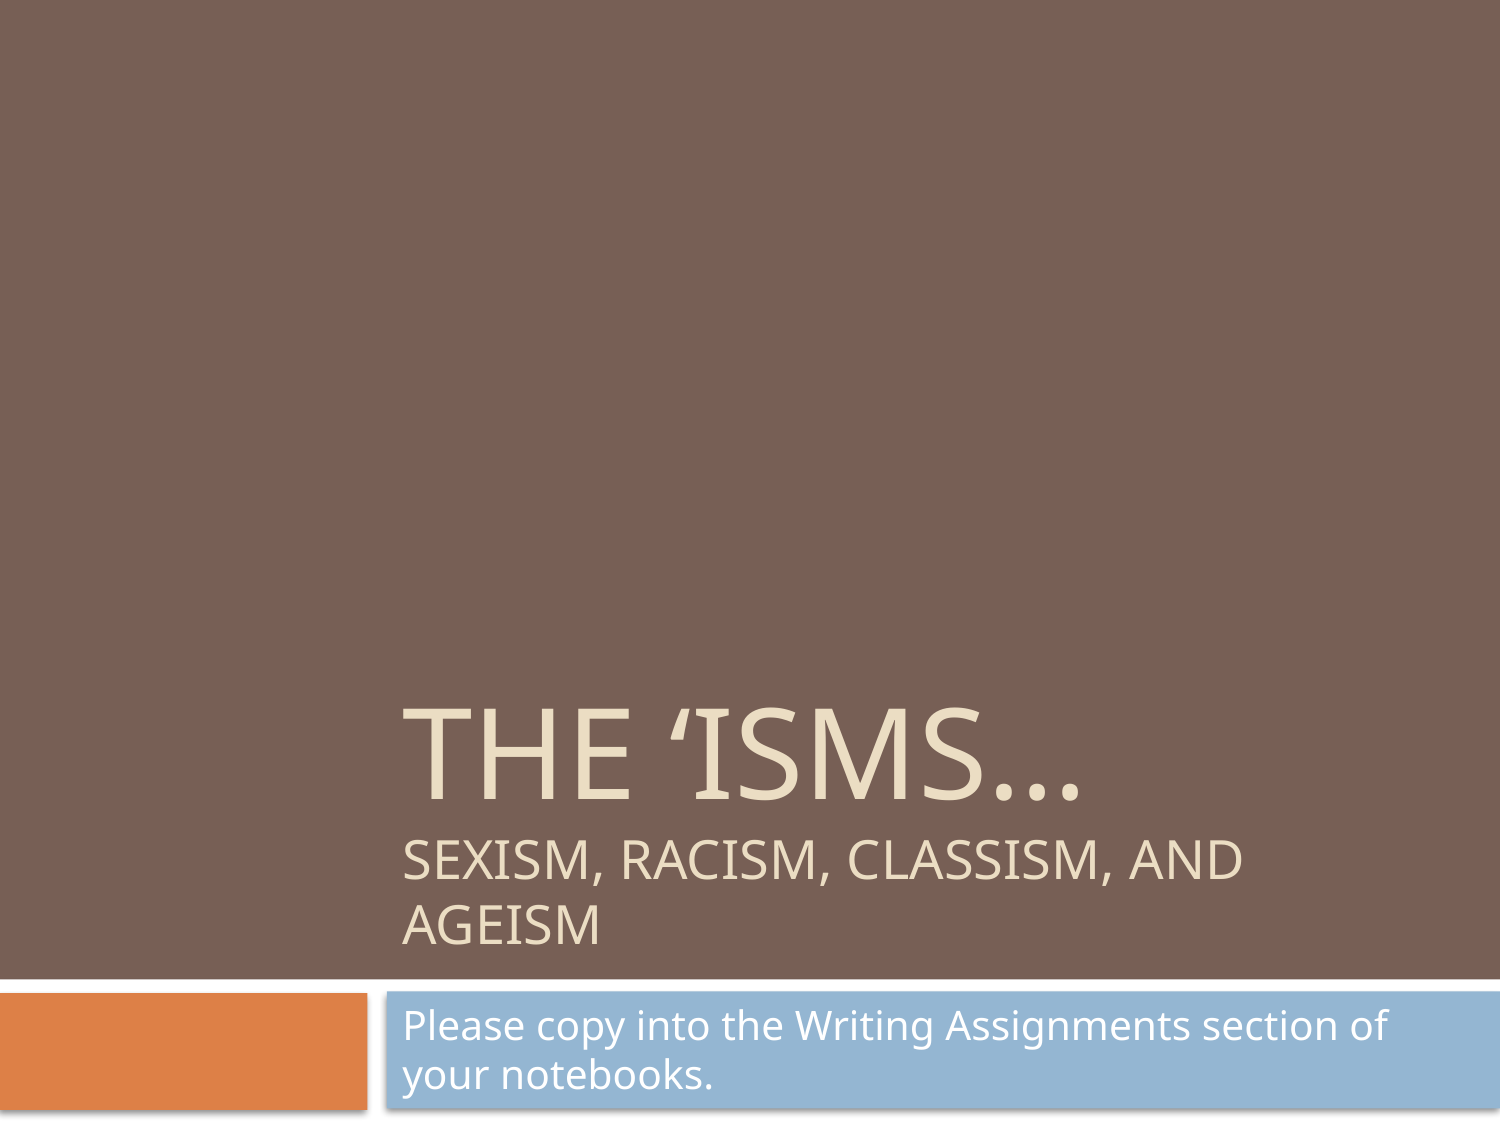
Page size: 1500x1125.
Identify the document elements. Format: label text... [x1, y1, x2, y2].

title The ‘isms… Sexism, Racism, Classism, and Ageism [387, 662, 1450, 963]
subtitle Please copy into the Writing Assignments section of your notebooks. [387, 992, 1488, 1105]
